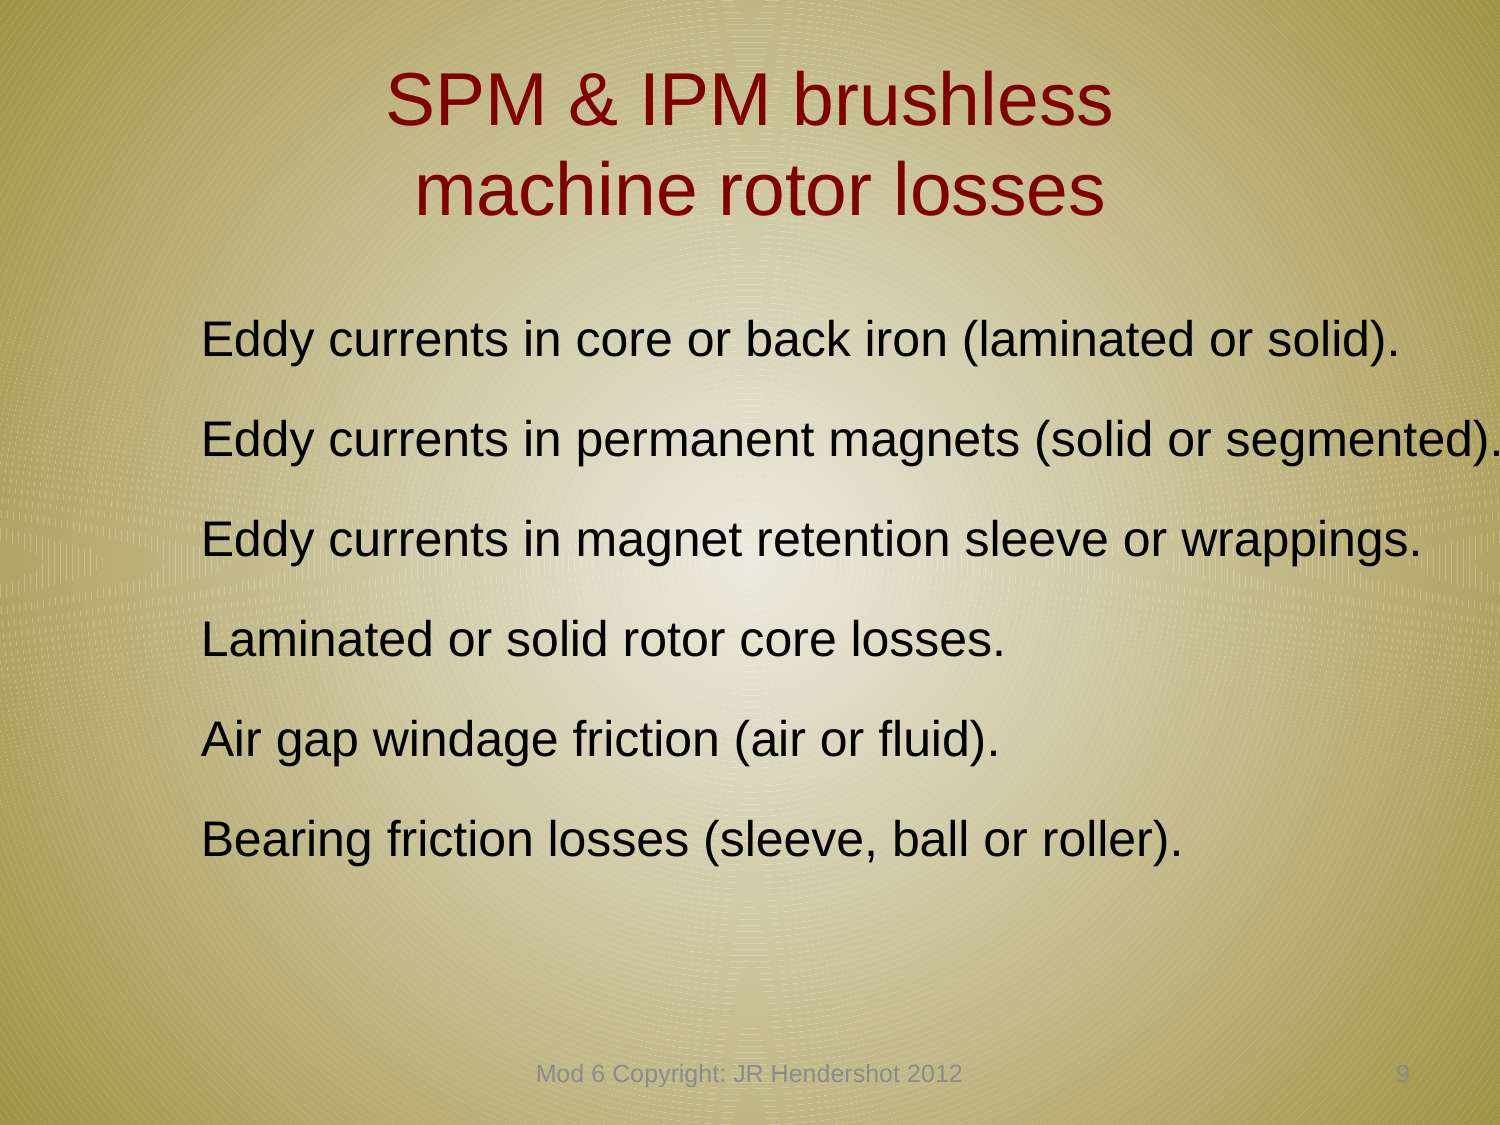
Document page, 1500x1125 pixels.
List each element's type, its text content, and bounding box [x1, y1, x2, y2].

list Eddy currents in core or back iron (laminated or solid). Eddy currents in permanent magnets (solid or segmented). Eddy currents in magnet retention sleeve or wrappings. Laminated or solid rotor core losses. Air gap windage friction (air or fluid). Bearing friction losses (sleeve, ball or roller). [185, 200, 1500, 943]
title SPM & IPM brushless machine rotor losses [75, 42, 1425, 230]
footer Mod 6 Copyright: JR Hendershot 2012 [512, 1042, 988, 1103]
slide_number 58 [1074, 1042, 1425, 1103]
